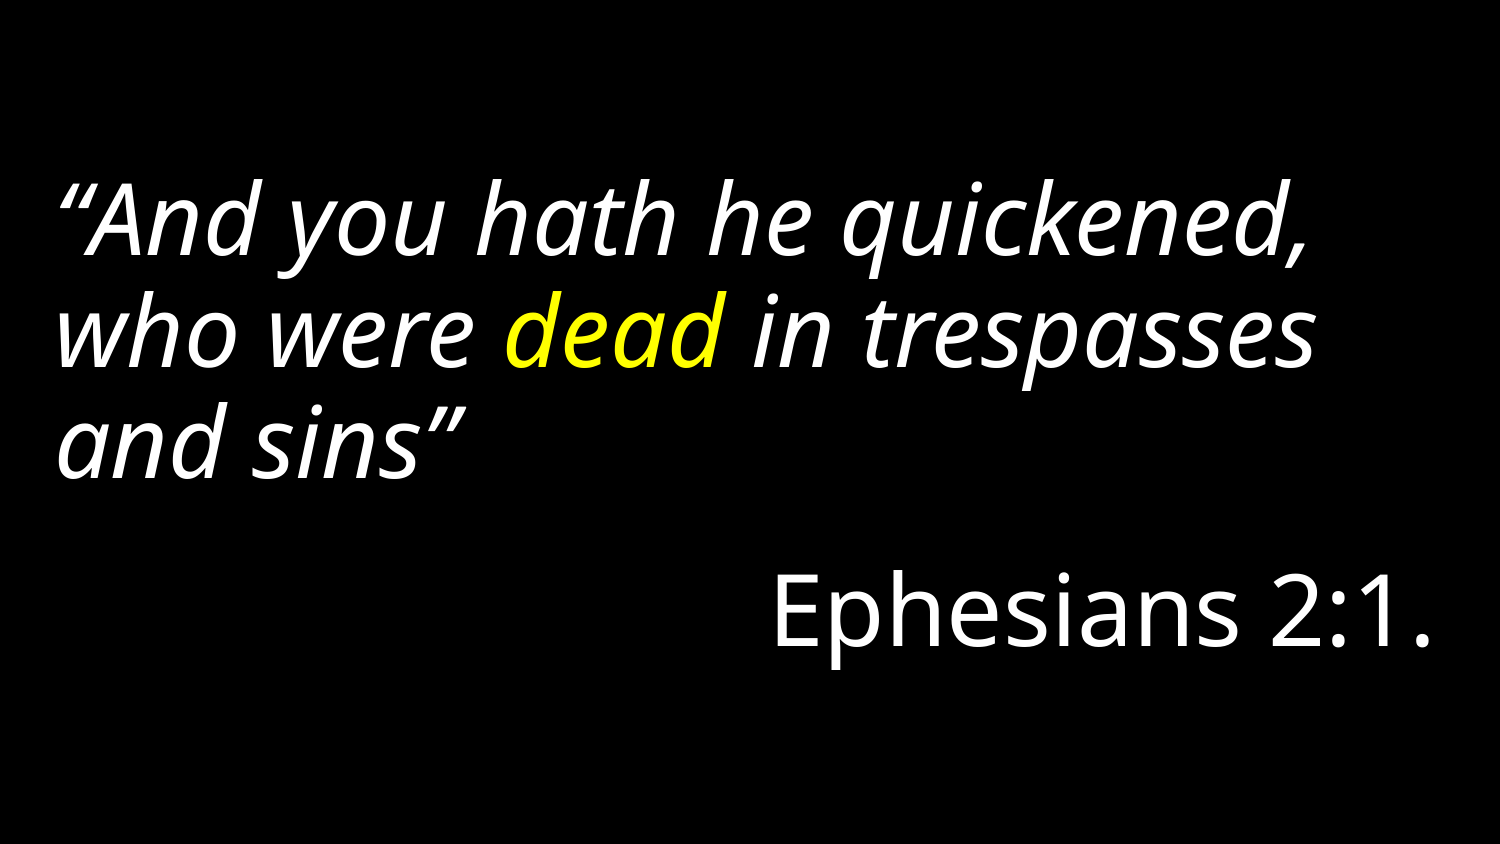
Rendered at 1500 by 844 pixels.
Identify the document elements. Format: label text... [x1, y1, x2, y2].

text_box “And you hath he quickened, who were dead in trespasses and sins” Ephesians 2:1. [39, 159, 1452, 676]
